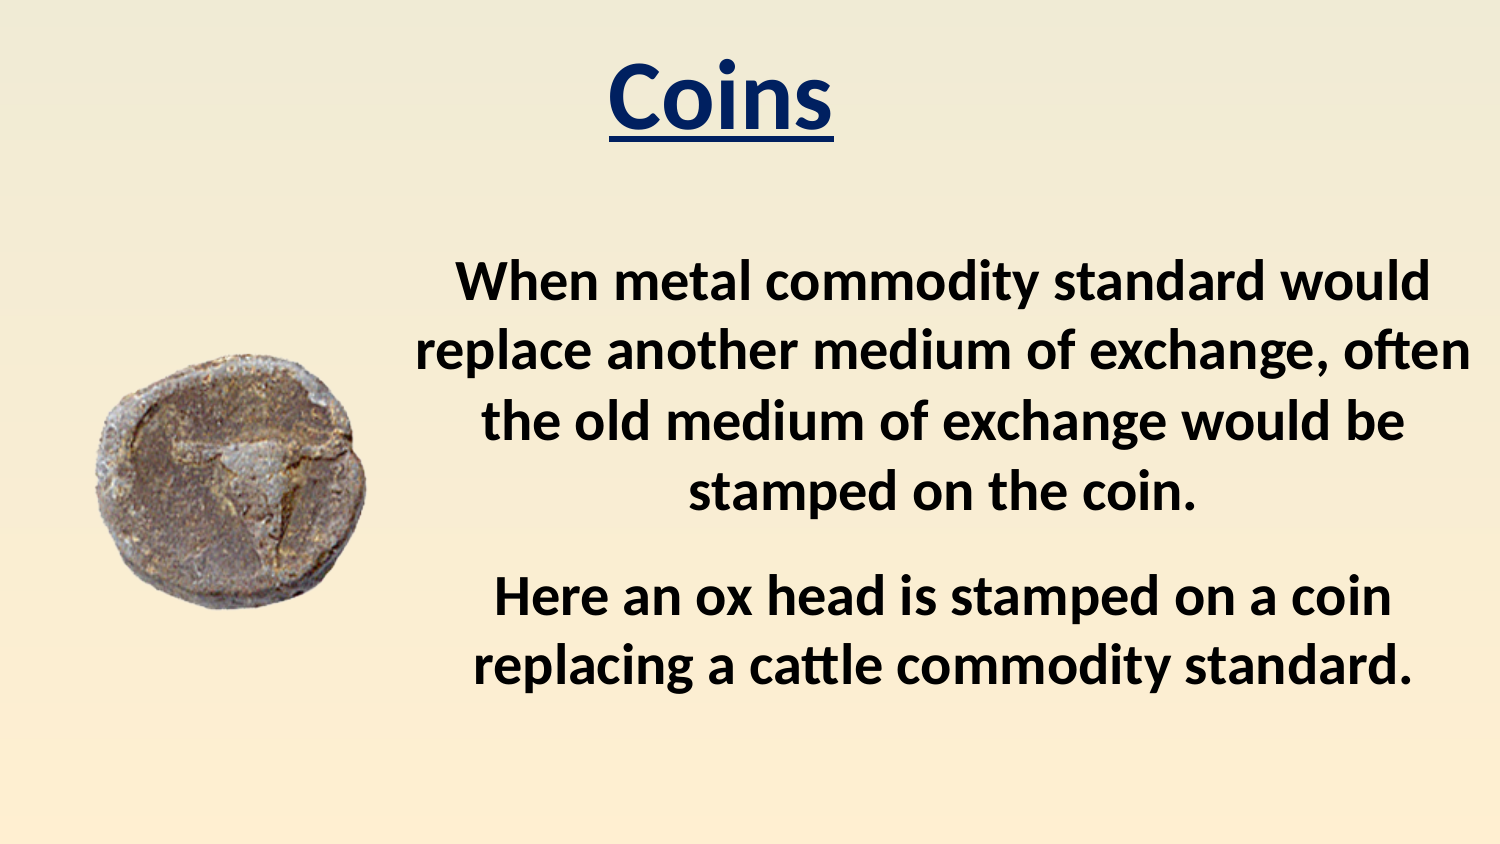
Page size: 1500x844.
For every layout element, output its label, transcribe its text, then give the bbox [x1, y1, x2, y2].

text_box When metal commodity standard would replace another medium of exchange, often the old medium of exchange would be stamped on the coin. Here an ox head is stamped on a coin replacing a cattle commodity standard. [399, 234, 1488, 704]
text_box Coins [594, 21, 849, 157]
picture [87, 346, 379, 619]
